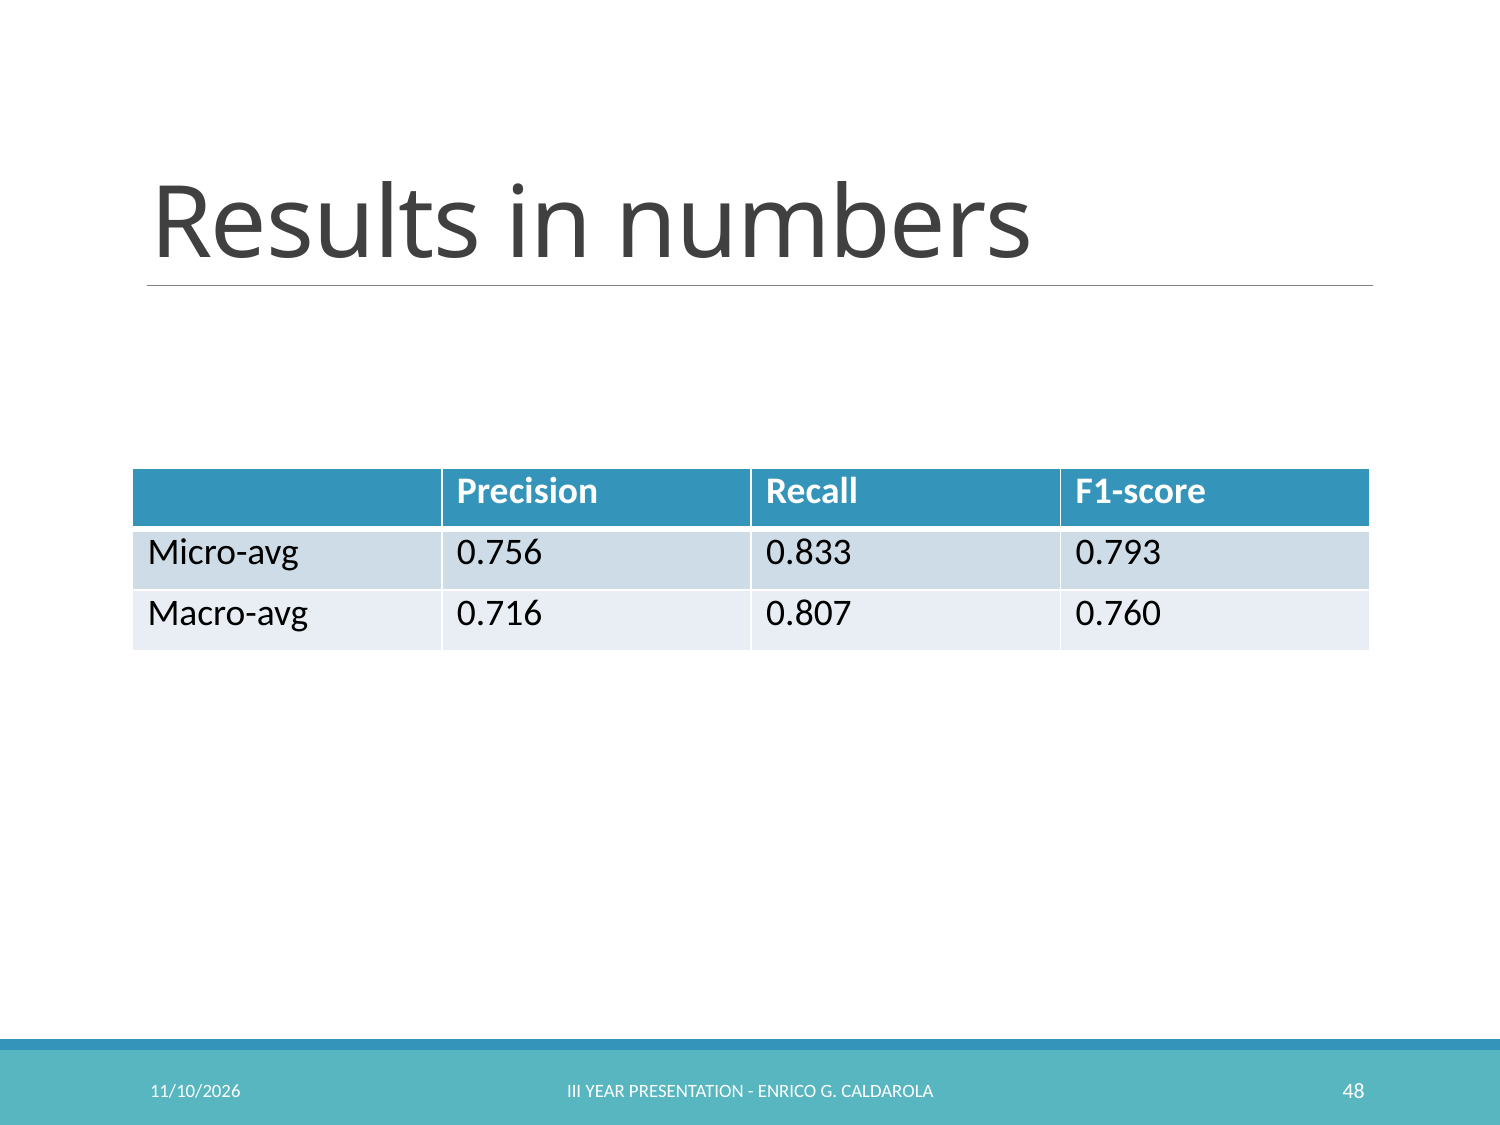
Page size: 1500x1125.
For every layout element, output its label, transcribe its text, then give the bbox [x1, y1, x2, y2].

footer III Year Presentation - Enrico G. Caldarola [453, 1059, 1047, 1120]
slide_number 48 [1218, 1059, 1380, 1120]
table_cell 0.716 [443, 591, 750, 650]
table_cell 0.833 [752, 532, 1060, 589]
table_cell 0.807 [752, 591, 1060, 650]
table_header Precision [443, 469, 750, 526]
table_cell 0.760 [1061, 591, 1369, 650]
table_cell Macro-avg [133, 591, 441, 650]
table_header Recall [752, 469, 1060, 526]
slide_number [135, 1059, 440, 1120]
title Results in numbers [135, 47, 1373, 285]
table_header F1-score [1061, 469, 1369, 526]
table_cell Micro-avg [133, 532, 441, 589]
table_header [133, 469, 441, 526]
table_cell 0.793 [1061, 532, 1369, 589]
table_cell 0.756 [443, 532, 750, 589]
